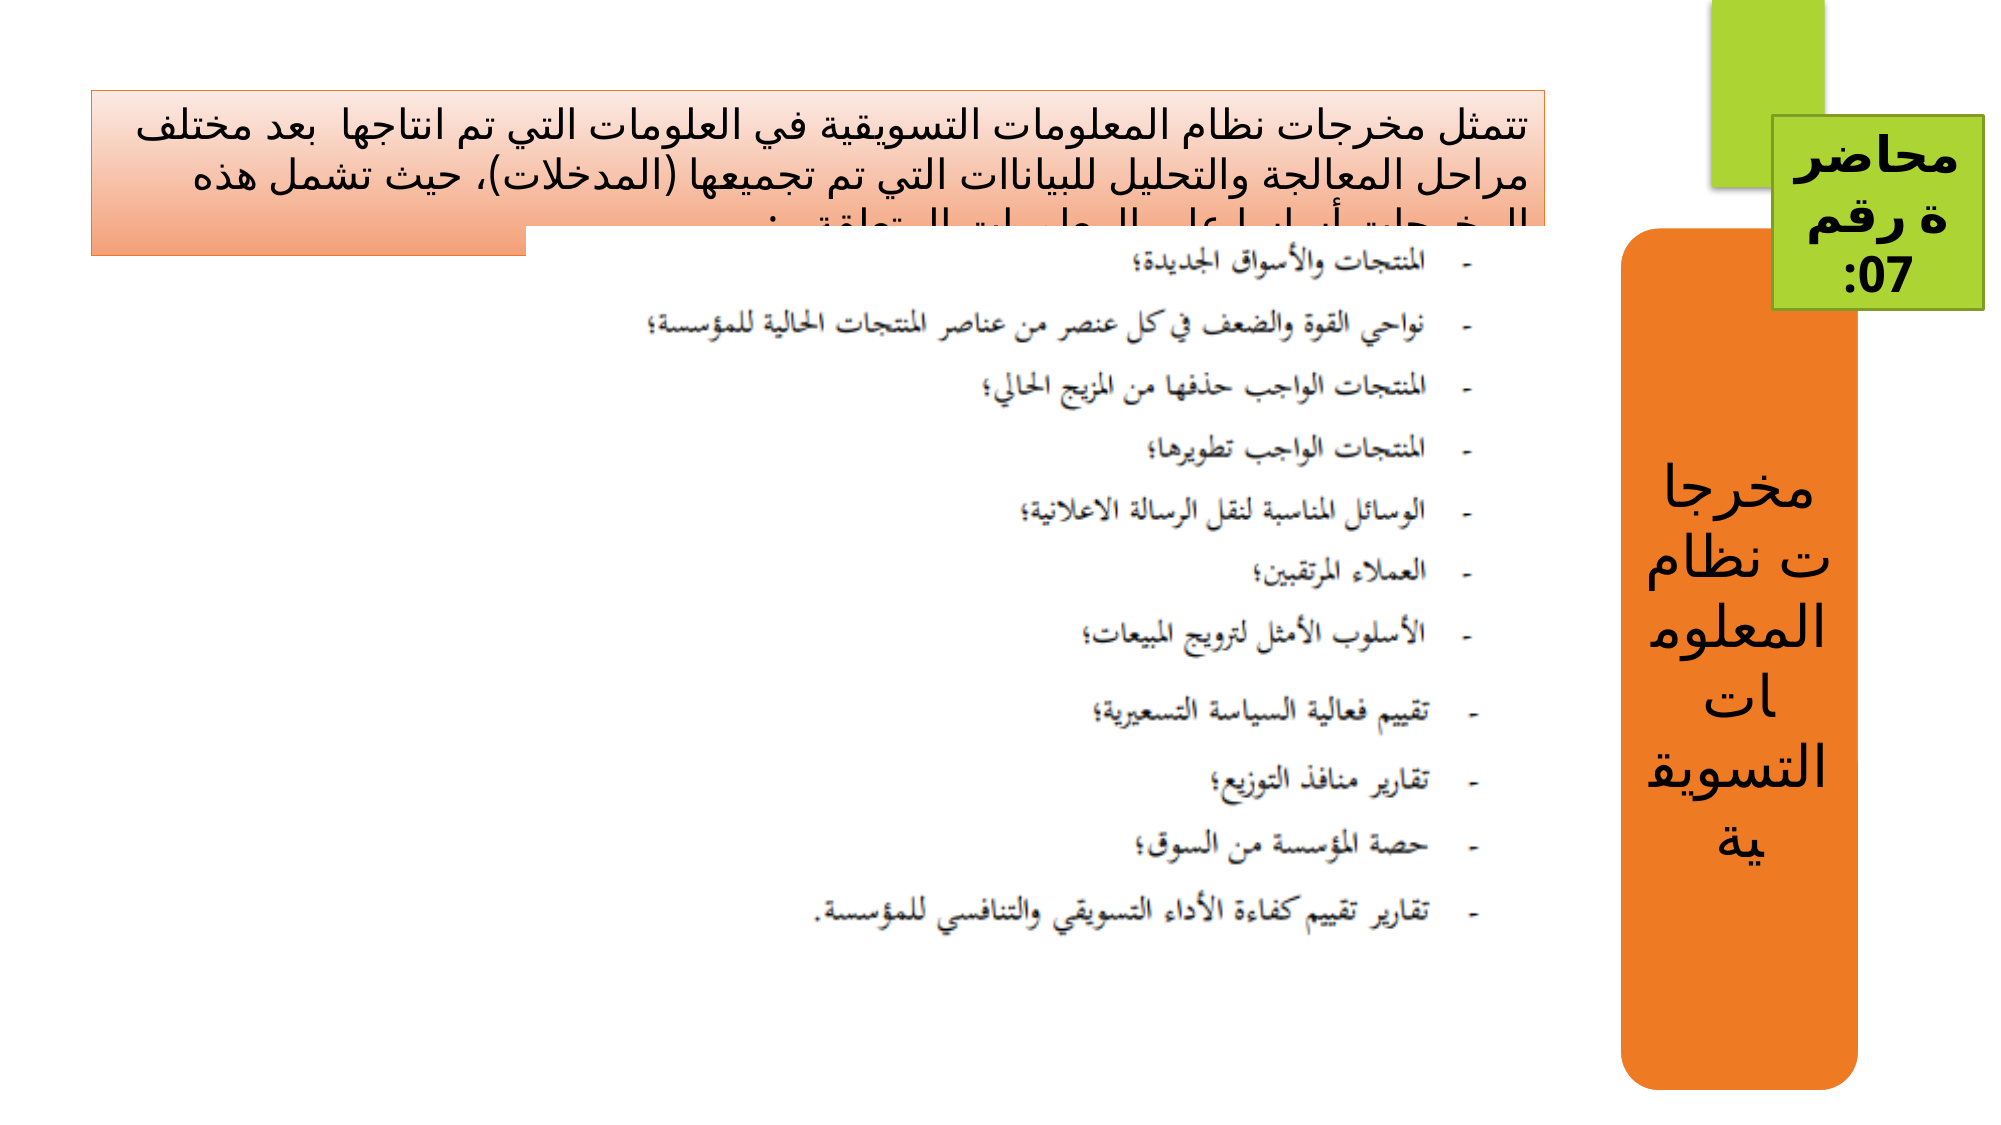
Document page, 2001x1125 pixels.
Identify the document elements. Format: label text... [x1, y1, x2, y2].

text_box محاضرة رقم 07: [1771, 114, 1985, 311]
picture [525, 682, 1535, 987]
text_box تتمثل مخرجات نظام المعلومات التسويقية في العلومات التي تم انتاجها بعد مختلف مراحل المعالجة والتحليل للبياناات التي تم تجميعها (المدخلات)، حيث تشمل هذه المخرجات أساسا على المعلومات المتعلقة بـ: [91, 90, 1545, 256]
text_box مخرجات نظام المعلومات التسويقية [1616, 223, 1863, 1095]
picture [525, 225, 1545, 662]
